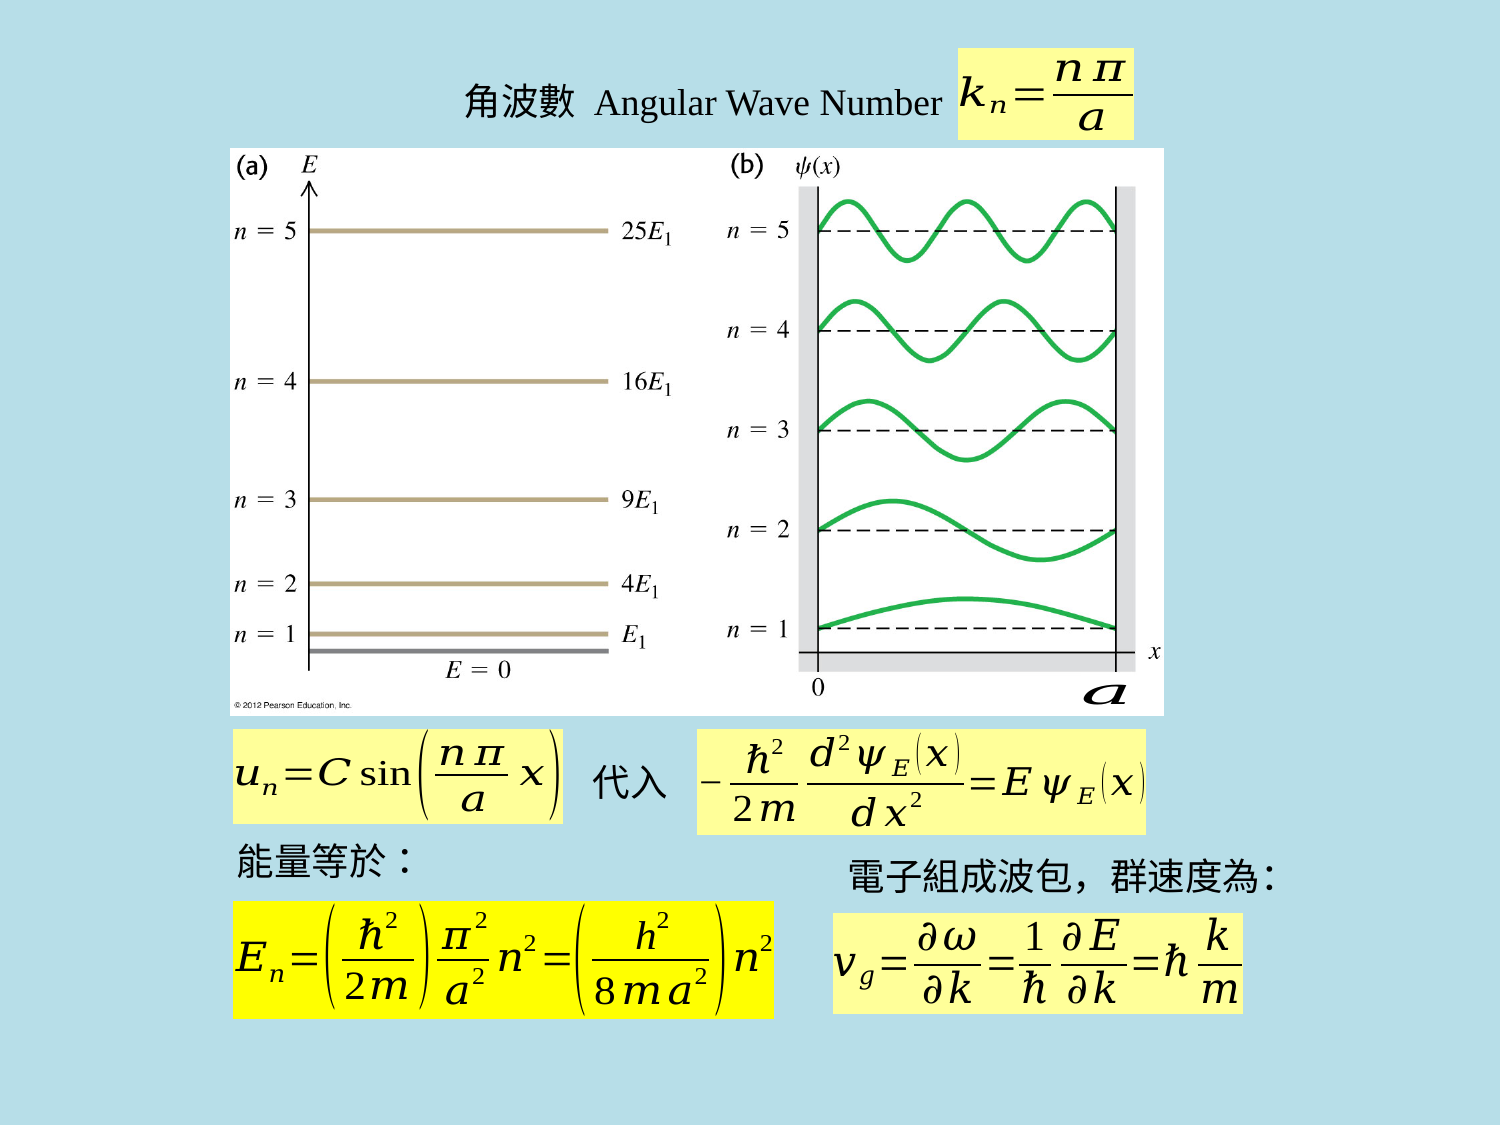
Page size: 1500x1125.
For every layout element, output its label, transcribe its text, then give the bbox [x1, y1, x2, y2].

text_box 代入 [577, 751, 696, 812]
picture [229, 148, 1164, 717]
text_box 能量等於： [222, 830, 813, 891]
text_box 角波數 Angular Wave Number [449, 70, 958, 131]
text_box 電子組成波包，群速度為： [832, 845, 1366, 906]
